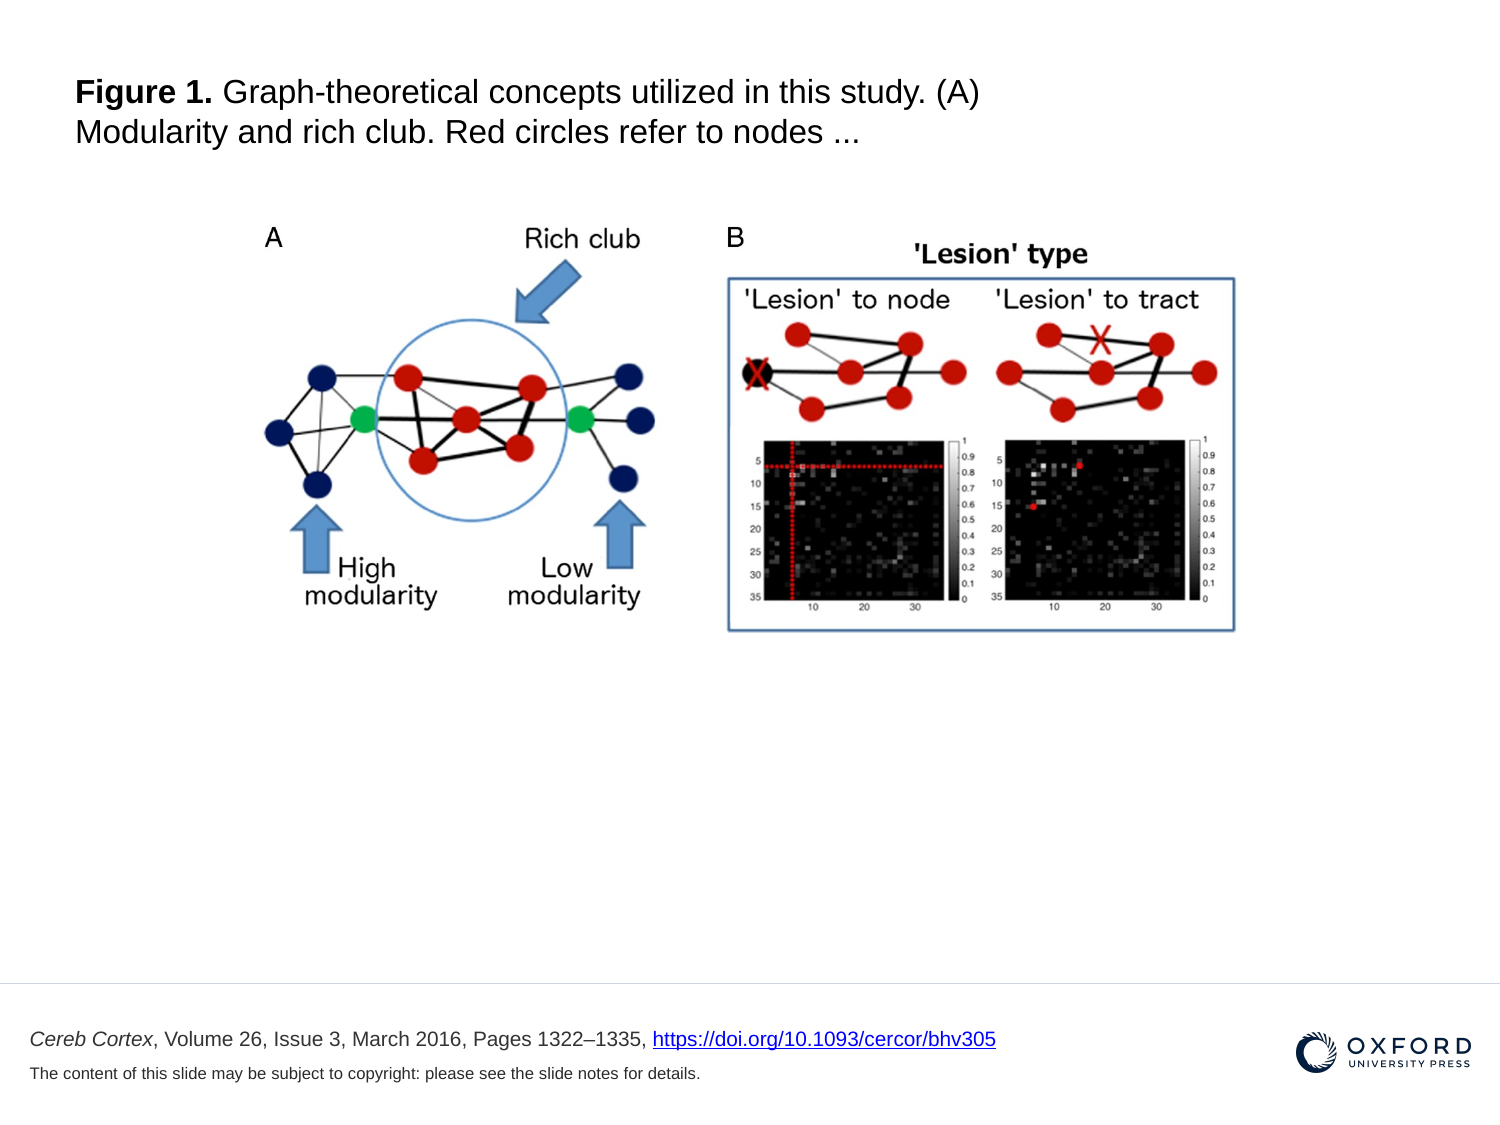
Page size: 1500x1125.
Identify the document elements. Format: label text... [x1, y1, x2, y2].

picture [1296, 1032, 1471, 1073]
title Figure 1. Graph-theoretical concepts utilized in this study. (A) Modularity and rich club. Red circles refer to nodes ... [75, 69, 1078, 171]
footer Cereb Cortex, Volume 26, Issue 3, March 2016, Pages 1322–1335, https://doi.org/10.1093/cercor/bhv305 The content of this slide may be subject to copyright: please see the slide notes for details. [0, 983, 1260, 1125]
picture [262, 224, 1238, 634]
